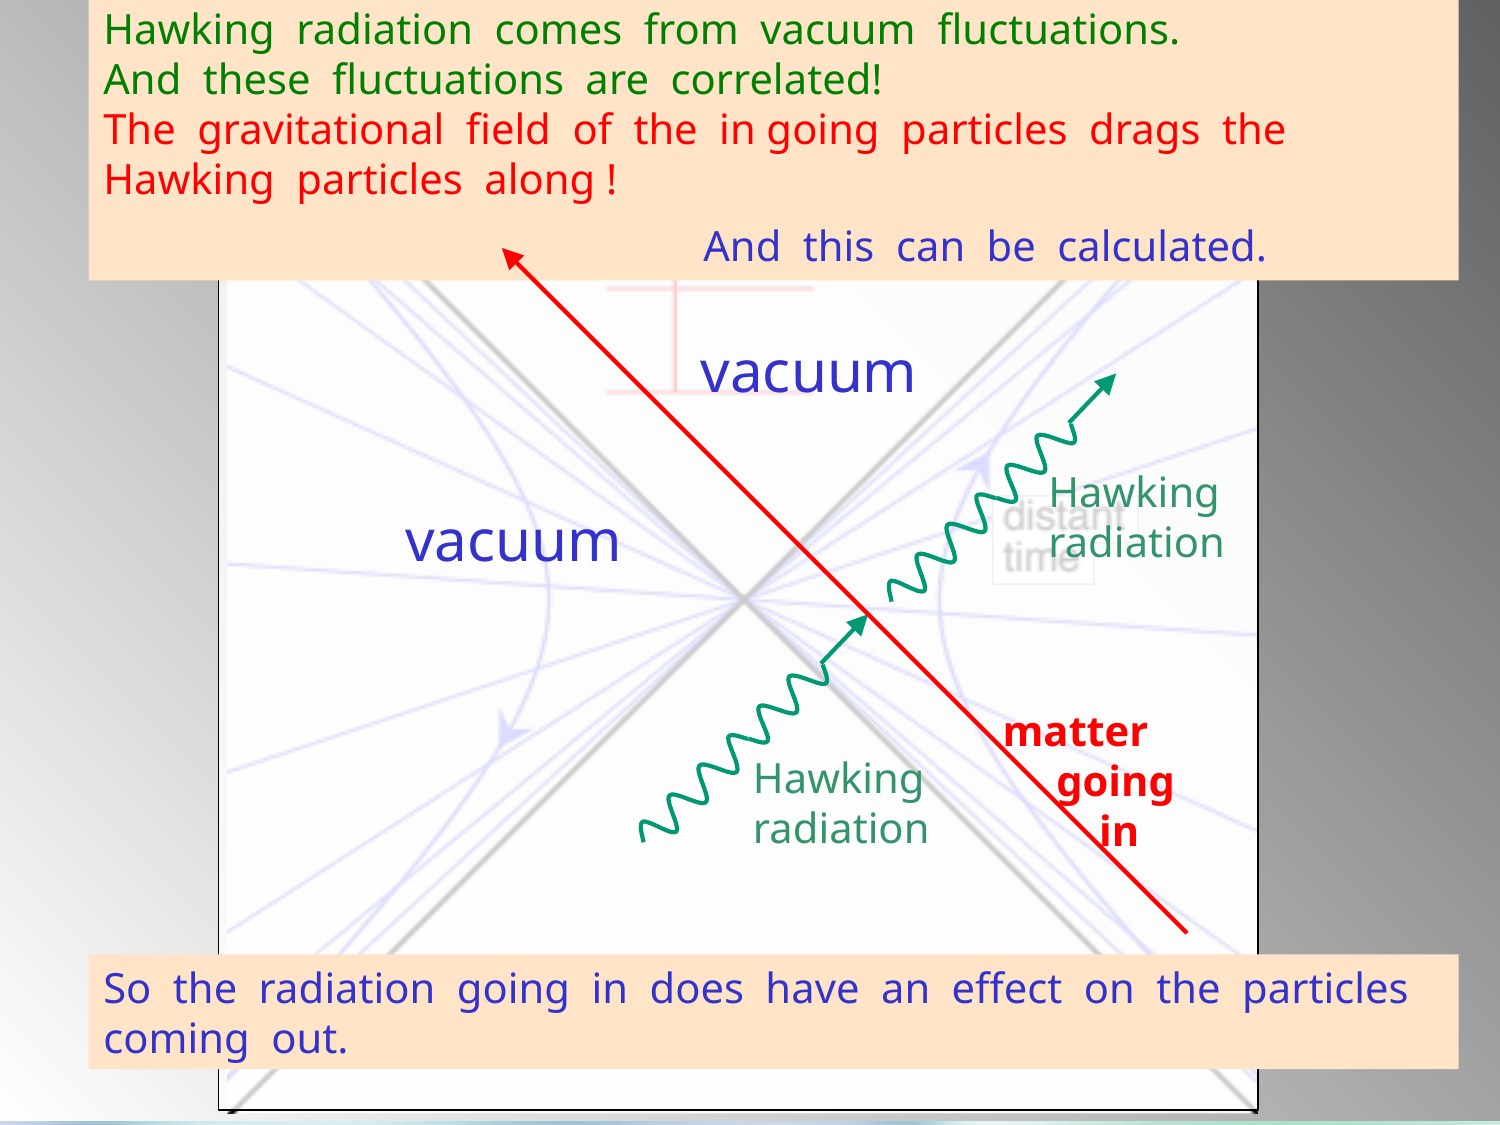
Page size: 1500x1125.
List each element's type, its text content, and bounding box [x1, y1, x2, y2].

text_box [0, 0, 227, 1122]
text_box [501, 247, 1188, 934]
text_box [395, 495, 496, 861]
text_box [1257, 0, 1500, 1122]
picture [226, 82, 1259, 1114]
text_box Hawking radiation comes from vacuum fluctuations. And these fluctuations are correlated! The gravitational field of the in going particles drags the Hawking particles along ! And this can be calculated. [88, 0, 1459, 281]
text_box So the radiation going in does have an effect on the particles coming out. [1263, 954, 1459, 1070]
text_box So the radiation going in does have an effect on the particles coming out. [88, 954, 221, 1070]
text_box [1193, 325, 1341, 575]
